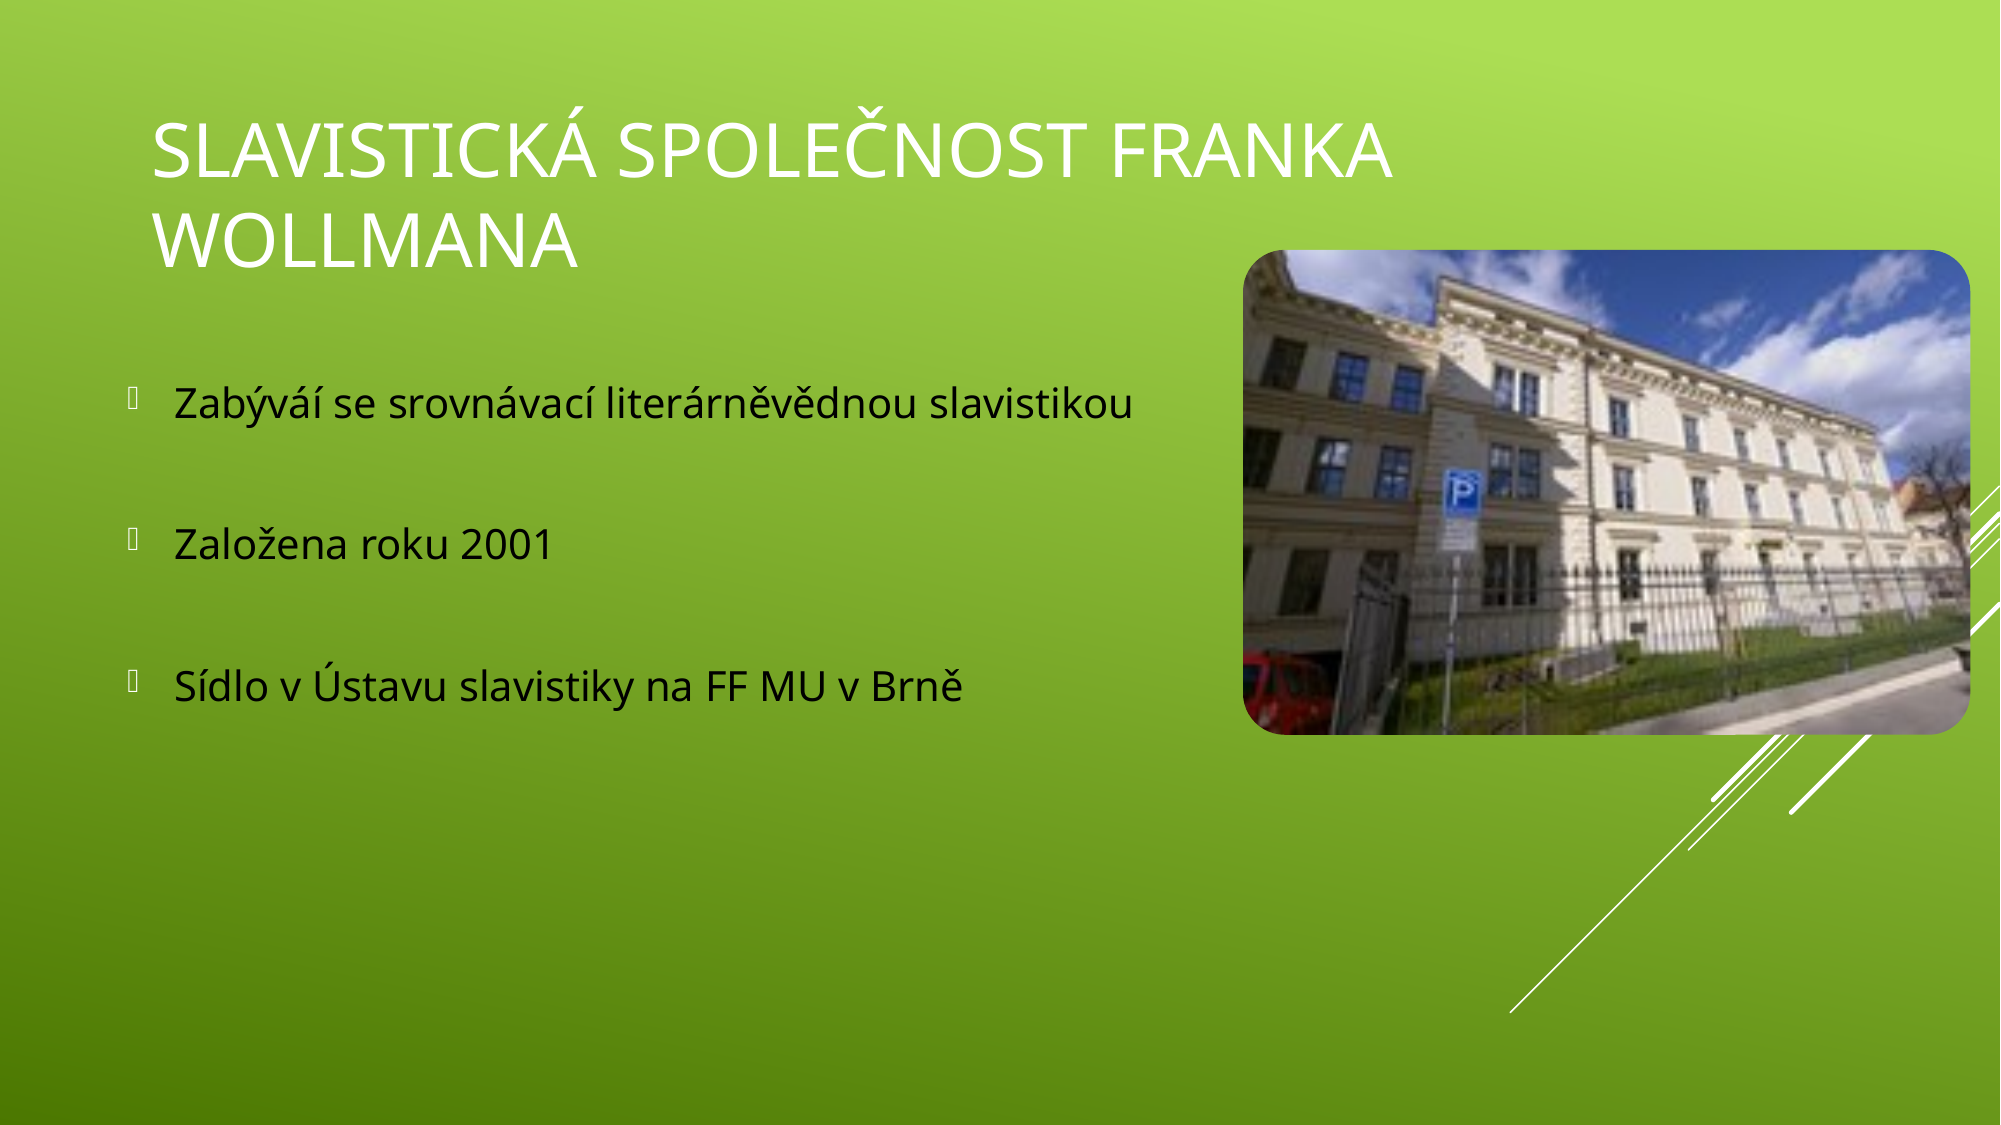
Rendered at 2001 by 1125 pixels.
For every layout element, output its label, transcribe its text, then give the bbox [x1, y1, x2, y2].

picture [1242, 249, 1971, 735]
title Slavistická společnost Franka Wollmana [136, 68, 1537, 282]
list Zabýváí se srovnávací literárněvědnou slavistikou Založena roku 2001 Sídlo v Ústavu slavistiky na FF MU v Brně [112, 282, 1513, 876]
